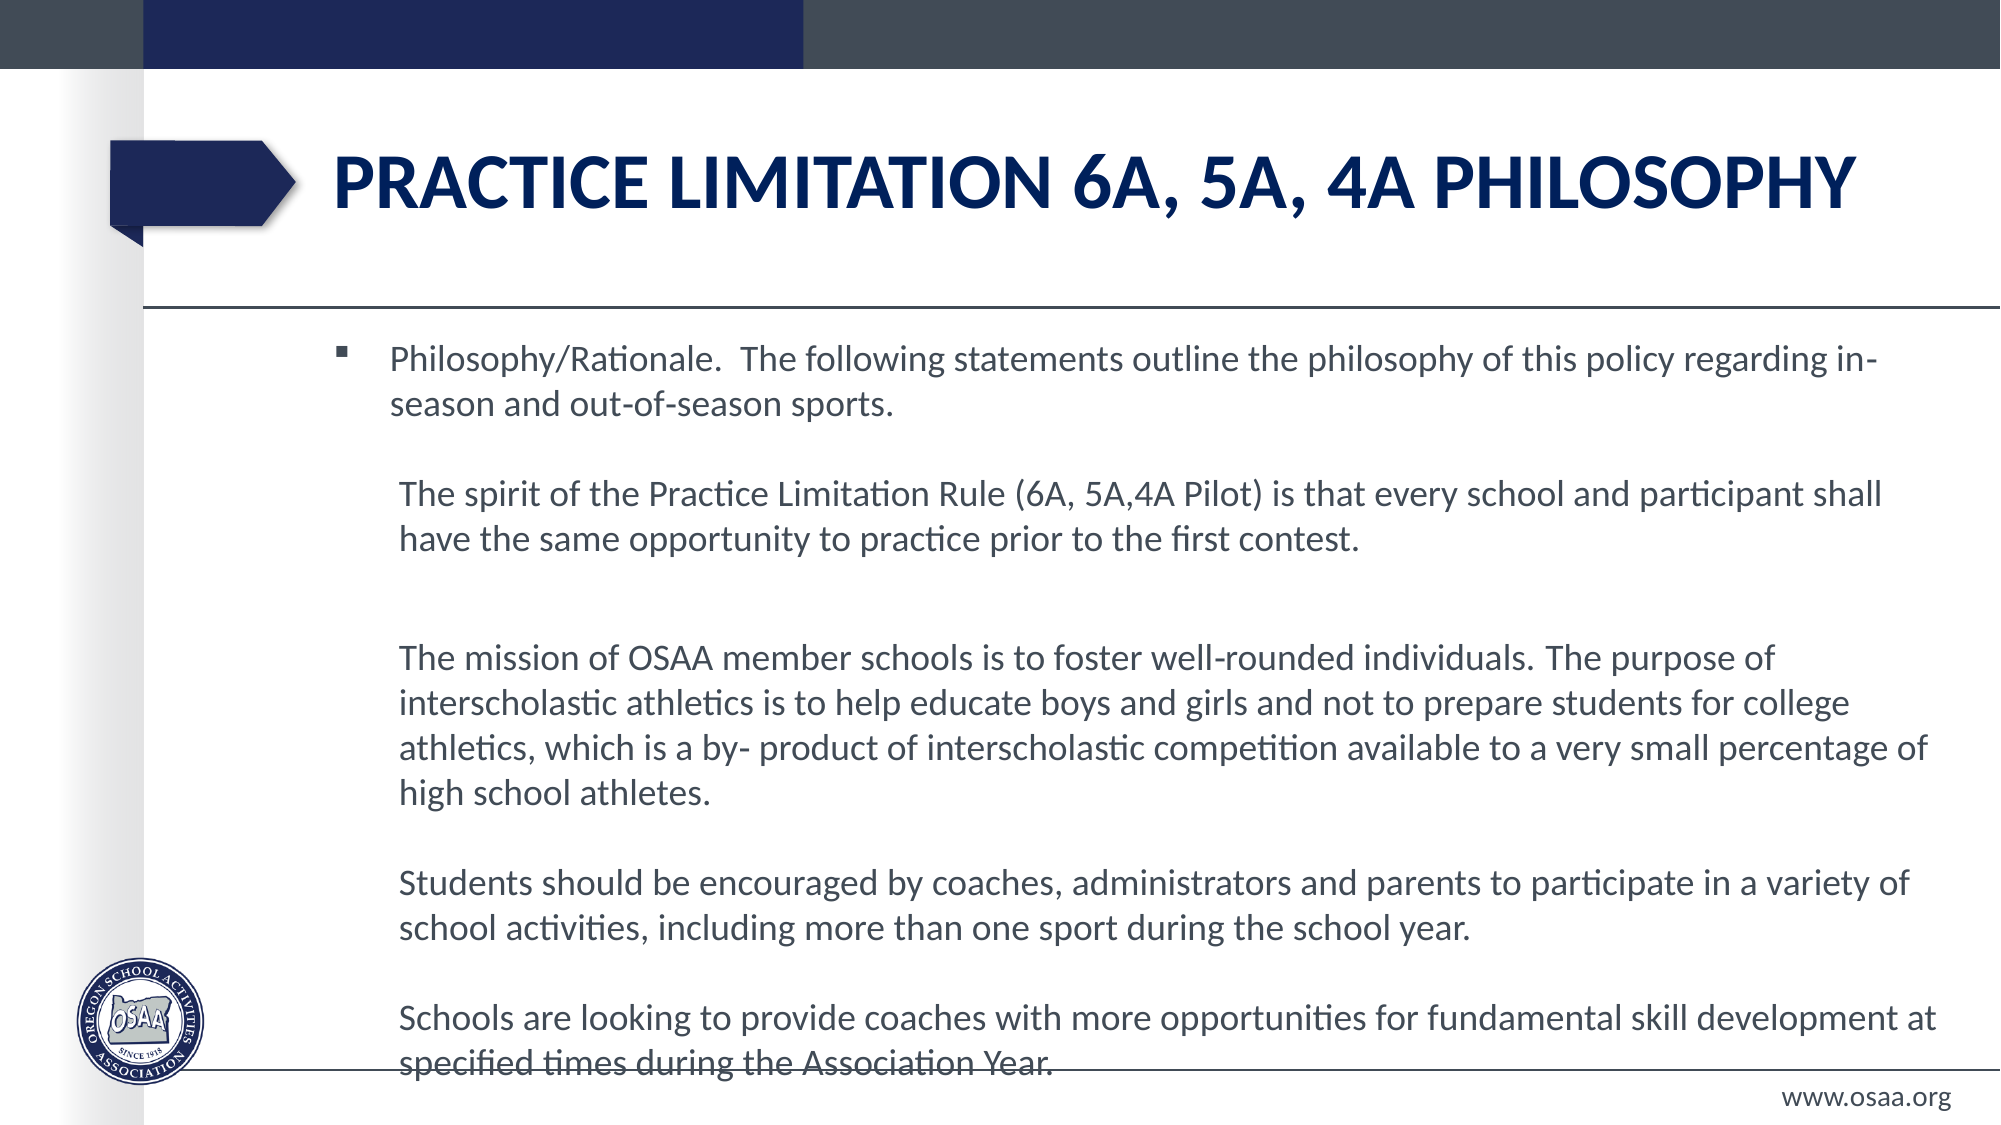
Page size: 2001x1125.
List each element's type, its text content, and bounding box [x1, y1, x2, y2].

list Philosophy/Rationale. The following statements outline the philosophy of this policy regarding in‐season and out‐of‐season sports. The spirit of the Practice Limitation Rule (6A, 5A,4A Pilot) is that every school and participant shall have the same opportunity to practice prior to the first contest. The mission of OSAA member schools is to foster well‐rounded individuals. The purpose of interscholastic athletics is to help educate boys and girls and not to prepare students for college athletics, which is a by‐ product of interscholastic competition available to a very small percentage of high school athletes. Students should be encouraged by coaches, administrators and parents to participate in a variety of school activities, including more than one sport during the school year. Schools are looking to provide coaches with more opportunities for fundamental skill development at specified times during the Association Year. [318, 326, 1964, 1039]
picture [73, 954, 207, 1088]
footer www.osaa.org [1639, 1070, 1967, 1119]
title Practice Limitation 6A, 5A, 4A Philosophy [318, 85, 1964, 285]
